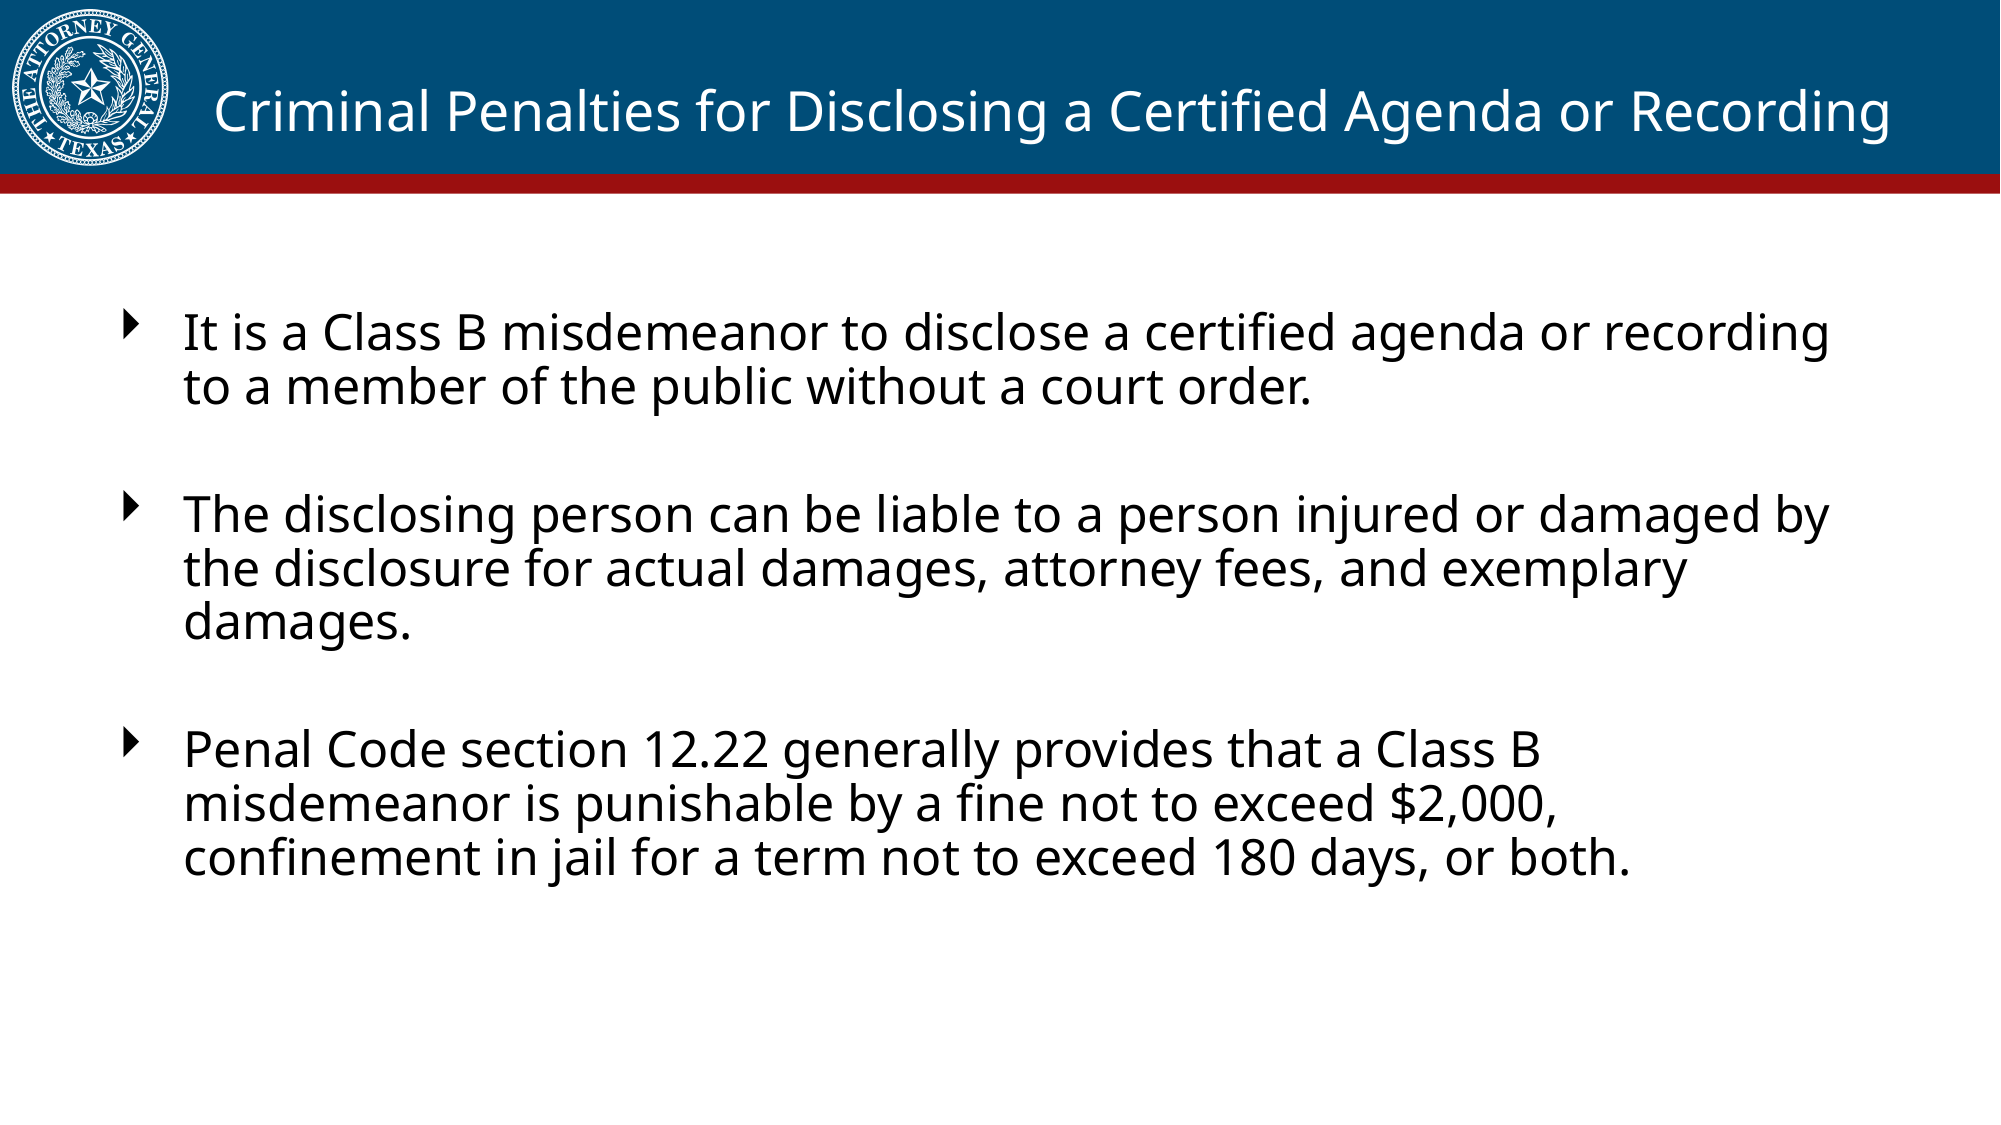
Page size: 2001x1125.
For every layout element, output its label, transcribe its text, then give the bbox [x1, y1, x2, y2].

text_box [0, 173, 2000, 195]
picture [12, 9, 188, 166]
text_box [0, 0, 2000, 173]
list It is a Class B misdemeanor to disclose a certified agenda or recording to a member of the public without a court order. The disclosing person can be liable to a person injured or damaged by the disclosure for actual damages, attorney fees, and exemplary damages. Penal Code section 12.22 generally provides that a Class B misdemeanor is punishable by a fine not to exceed $2,000, confinement in jail for a term not to exceed 180 days, or both. [93, 299, 1863, 1014]
title Criminal Penalties for Disclosing a Certified Agenda or Recording [188, 22, 1951, 152]
